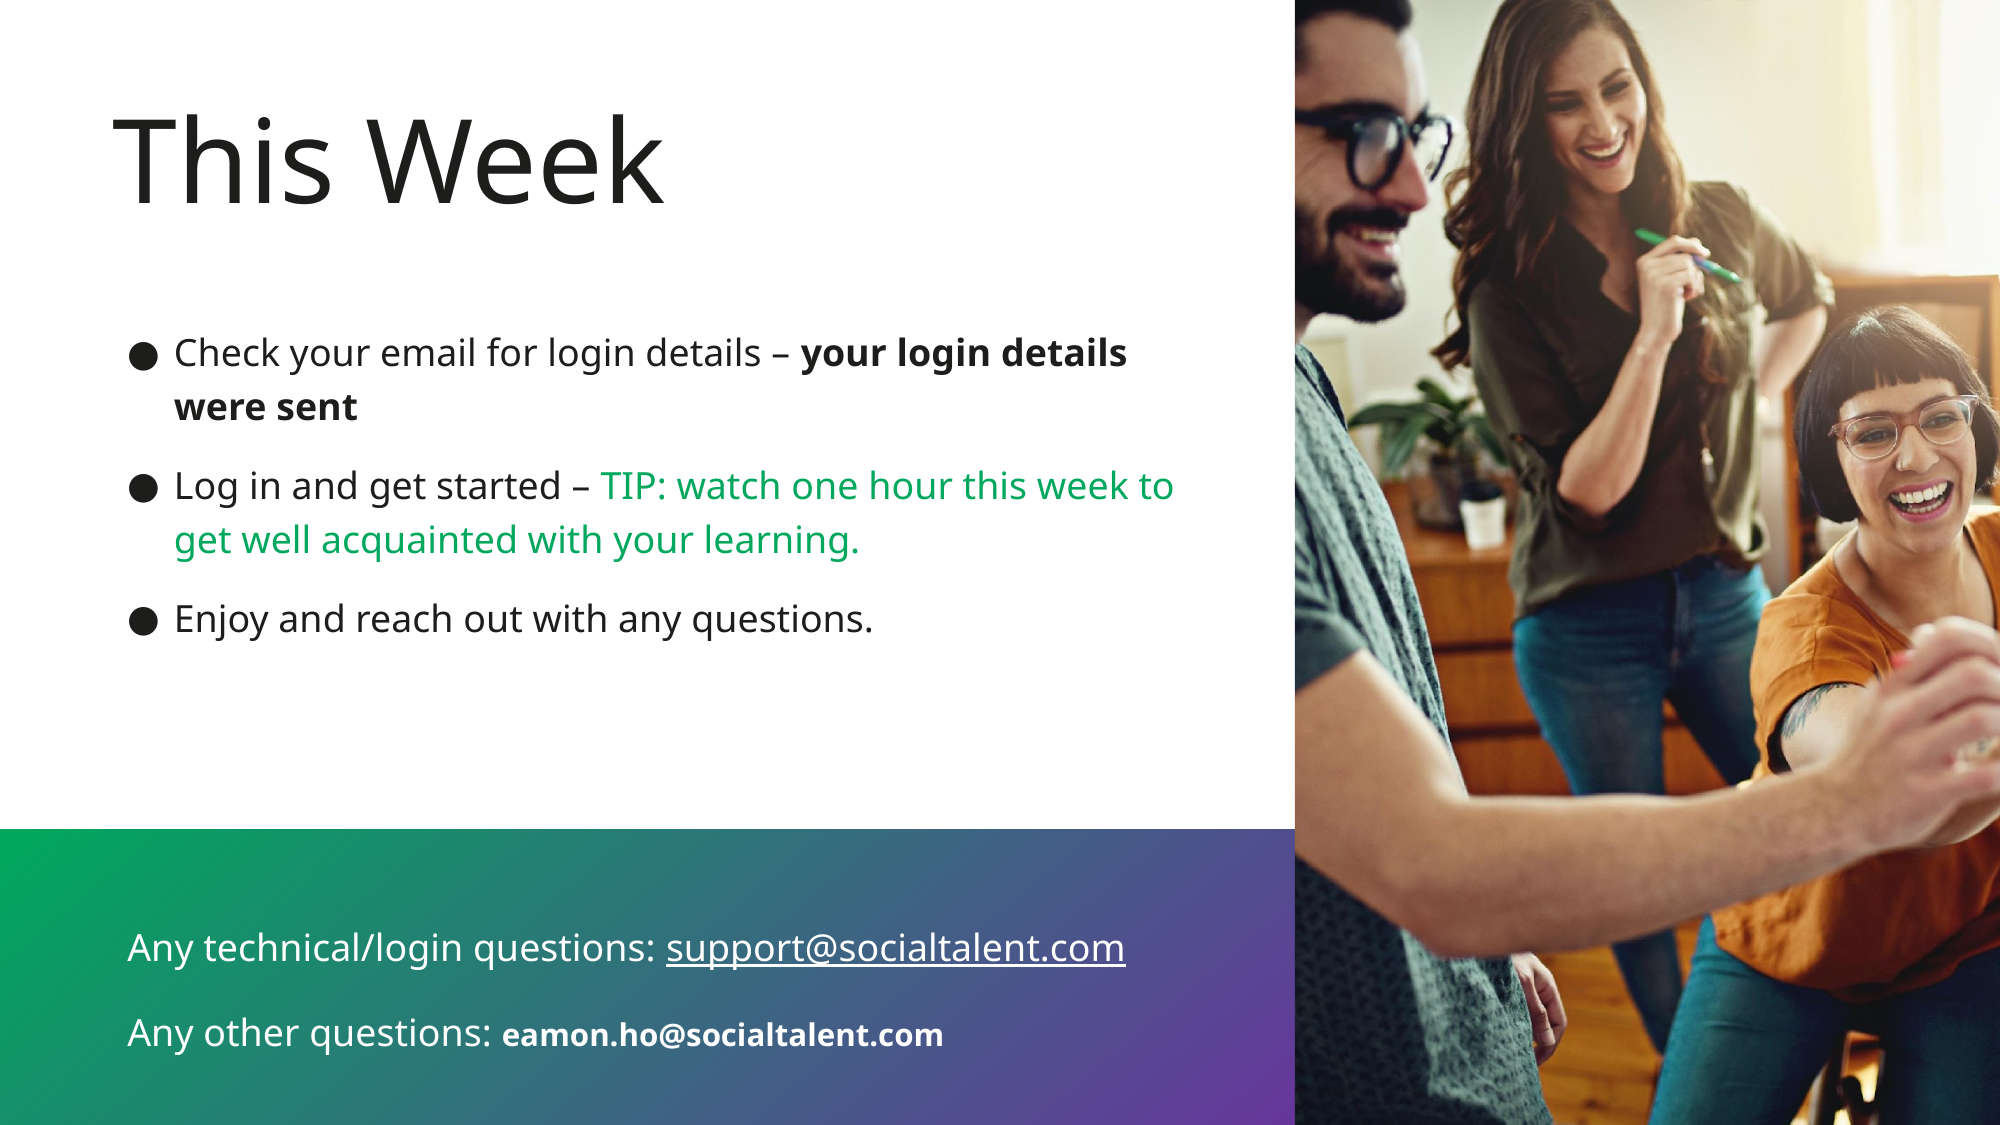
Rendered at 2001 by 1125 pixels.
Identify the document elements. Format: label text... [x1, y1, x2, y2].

text_box Any technical/login questions: support@socialtalent.com Any other questions: eamon.ho@socialtalent.com [112, 906, 1221, 1049]
title This Week [112, 102, 1289, 227]
picture [1294, 0, 2000, 1125]
text_box [0, 829, 1289, 1125]
text_box Check your email for login details – your login details were sent Log in and get started – TIP: watch one hour this week to get well acquainted with your learning. Enjoy and reach out with any questions. [112, 312, 1200, 745]
